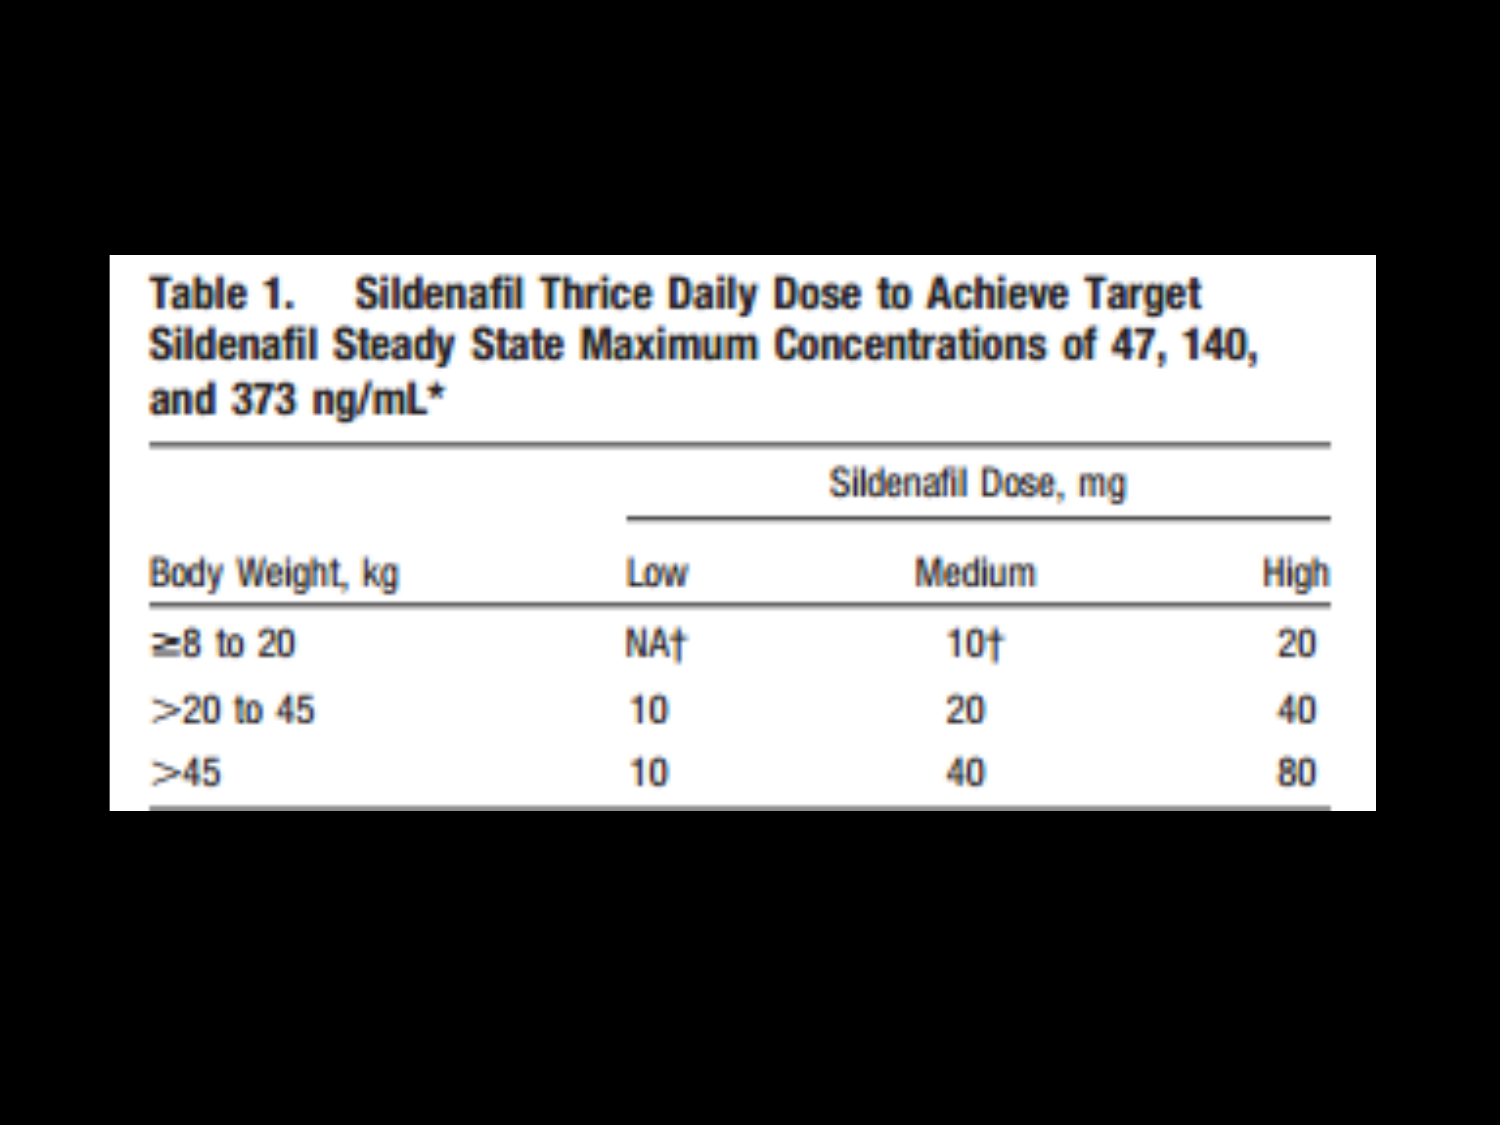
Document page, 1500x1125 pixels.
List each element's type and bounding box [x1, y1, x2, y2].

picture [109, 255, 1377, 811]
